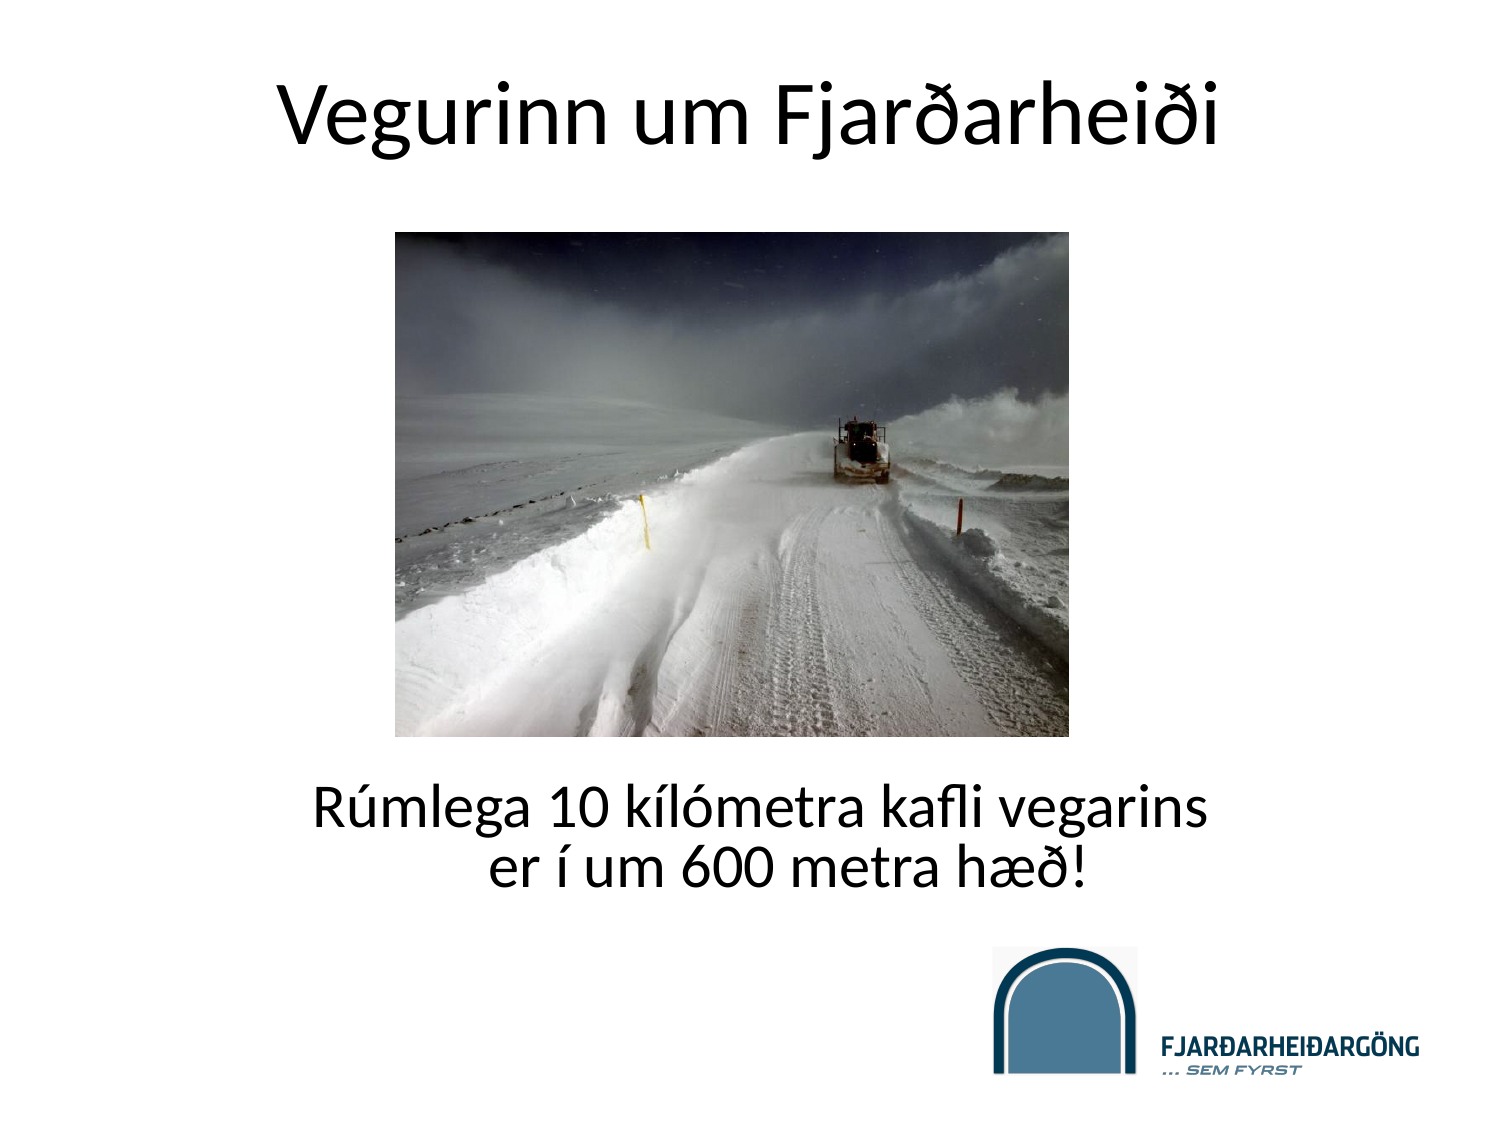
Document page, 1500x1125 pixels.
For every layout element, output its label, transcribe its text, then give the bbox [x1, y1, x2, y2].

picture [395, 232, 1069, 737]
list Rúmlega 10 kílómetra kafli vegarins er í um 600 metra hæð! [147, 771, 1390, 938]
picture [979, 937, 1426, 1100]
title Vegurinn um Fjarðarheiði [75, 45, 1425, 233]
